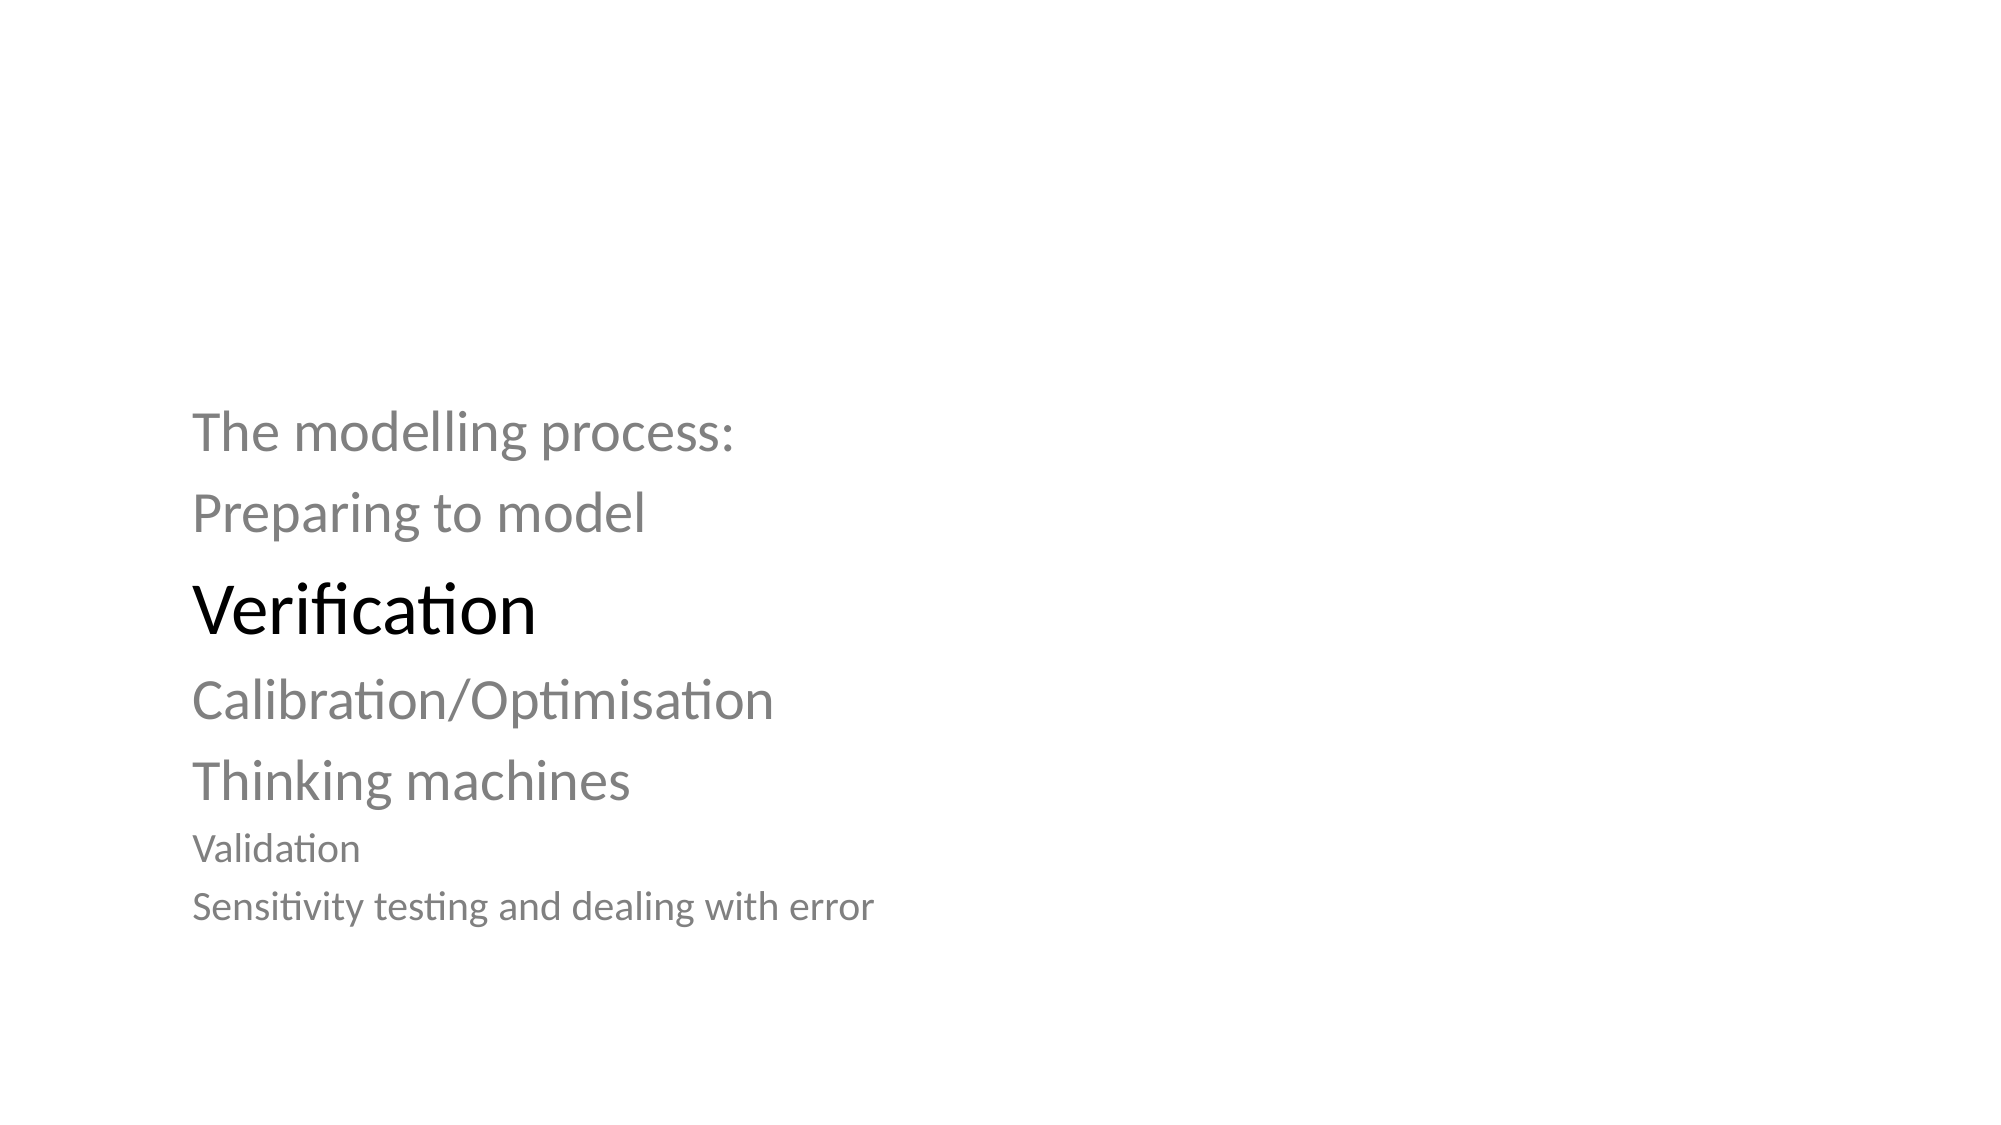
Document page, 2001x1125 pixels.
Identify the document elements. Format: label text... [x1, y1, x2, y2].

list The modelling process: Preparing to model Verification Calibration/Optimisation Thinking machines Validation Sensitivity testing and dealing with error [102, 385, 1898, 1081]
